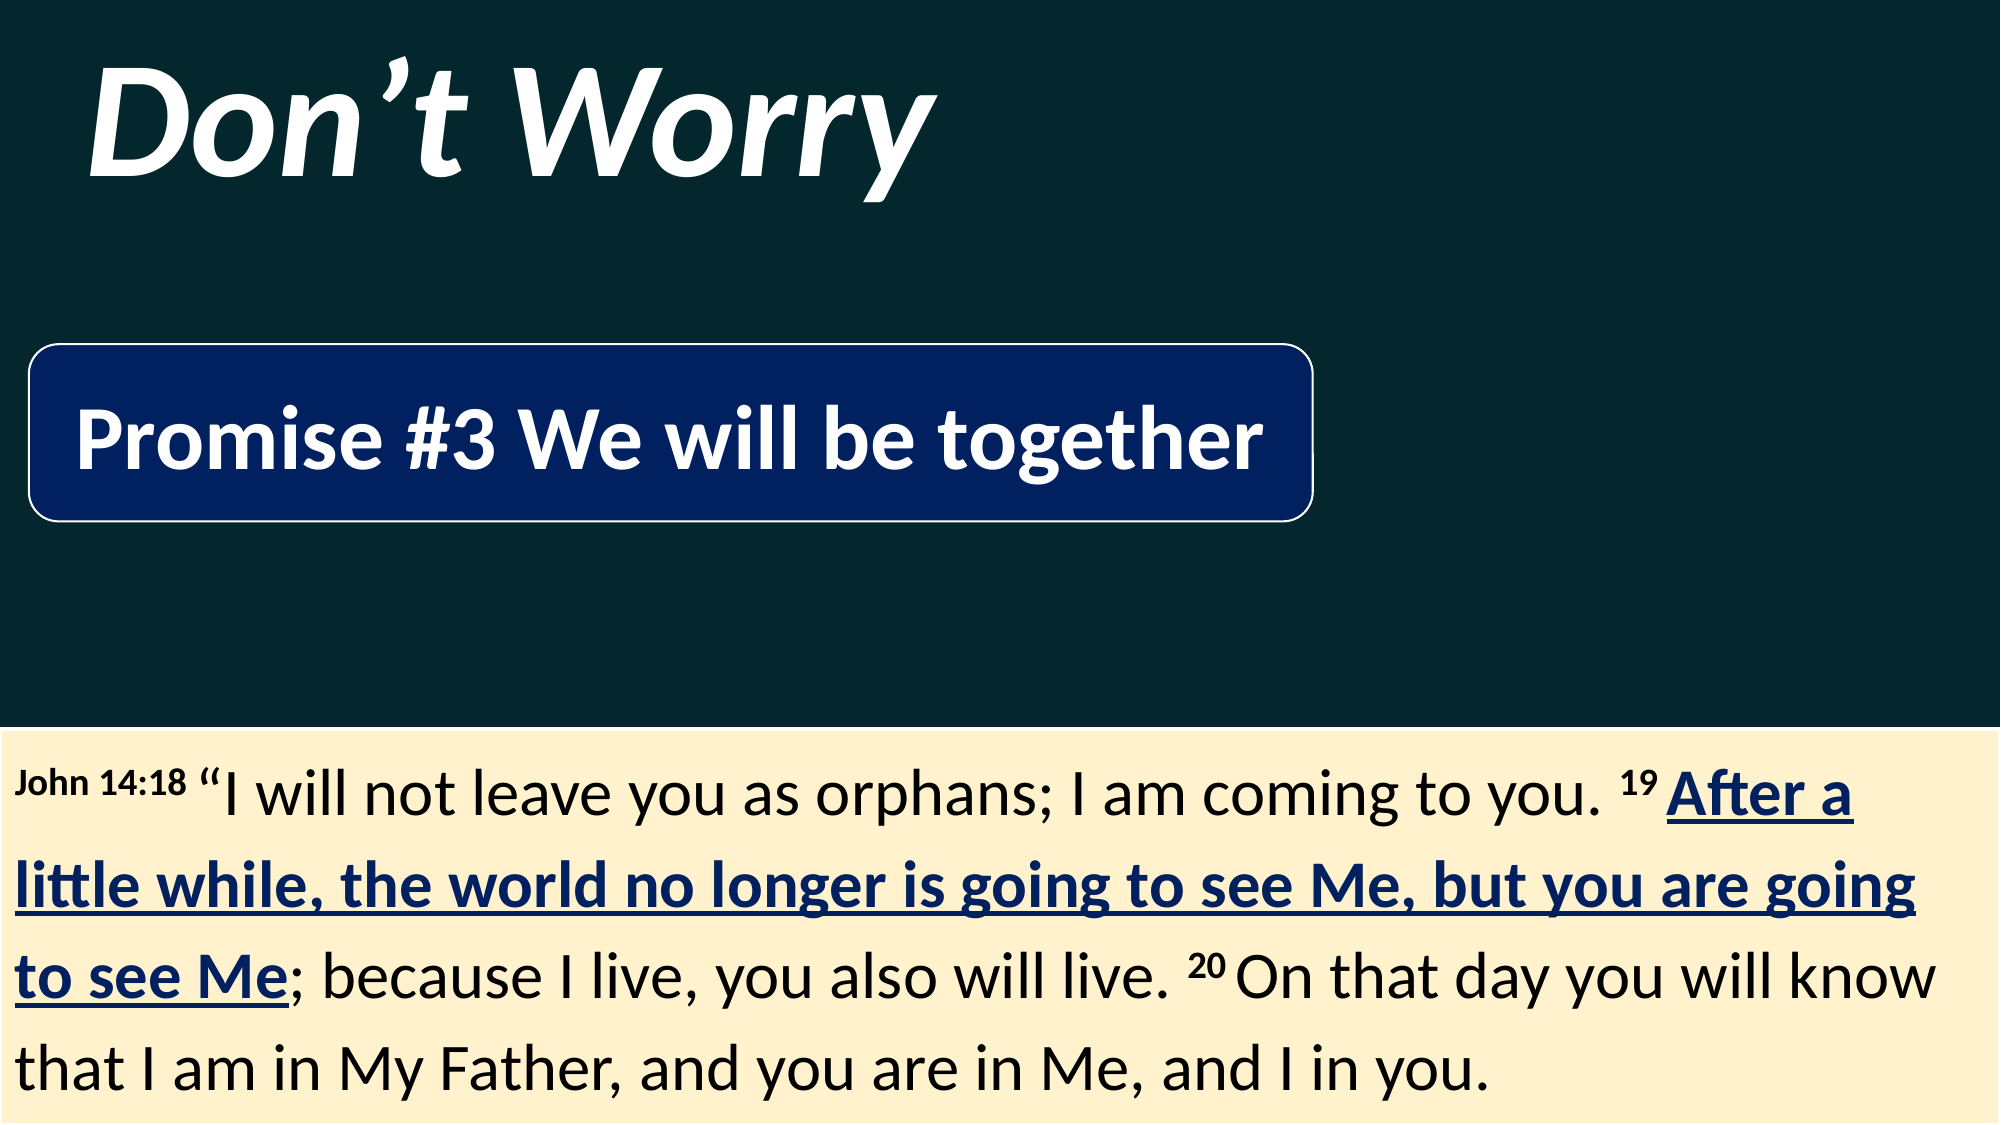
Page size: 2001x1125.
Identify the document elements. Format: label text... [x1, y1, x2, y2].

text_box John 14:18 “I will not leave you as orphans; I am coming to you. 19 After a little while, the world no longer is going to see Me, but you are going to see Me; because I live, you also will live. 20 On that day you will know that I am in My Father, and you are in Me, and I in you. [0, 728, 2000, 1125]
text_box Don’t Worry [27, 20, 1031, 200]
text_box Promise #3 We will be together [27, 343, 1314, 523]
